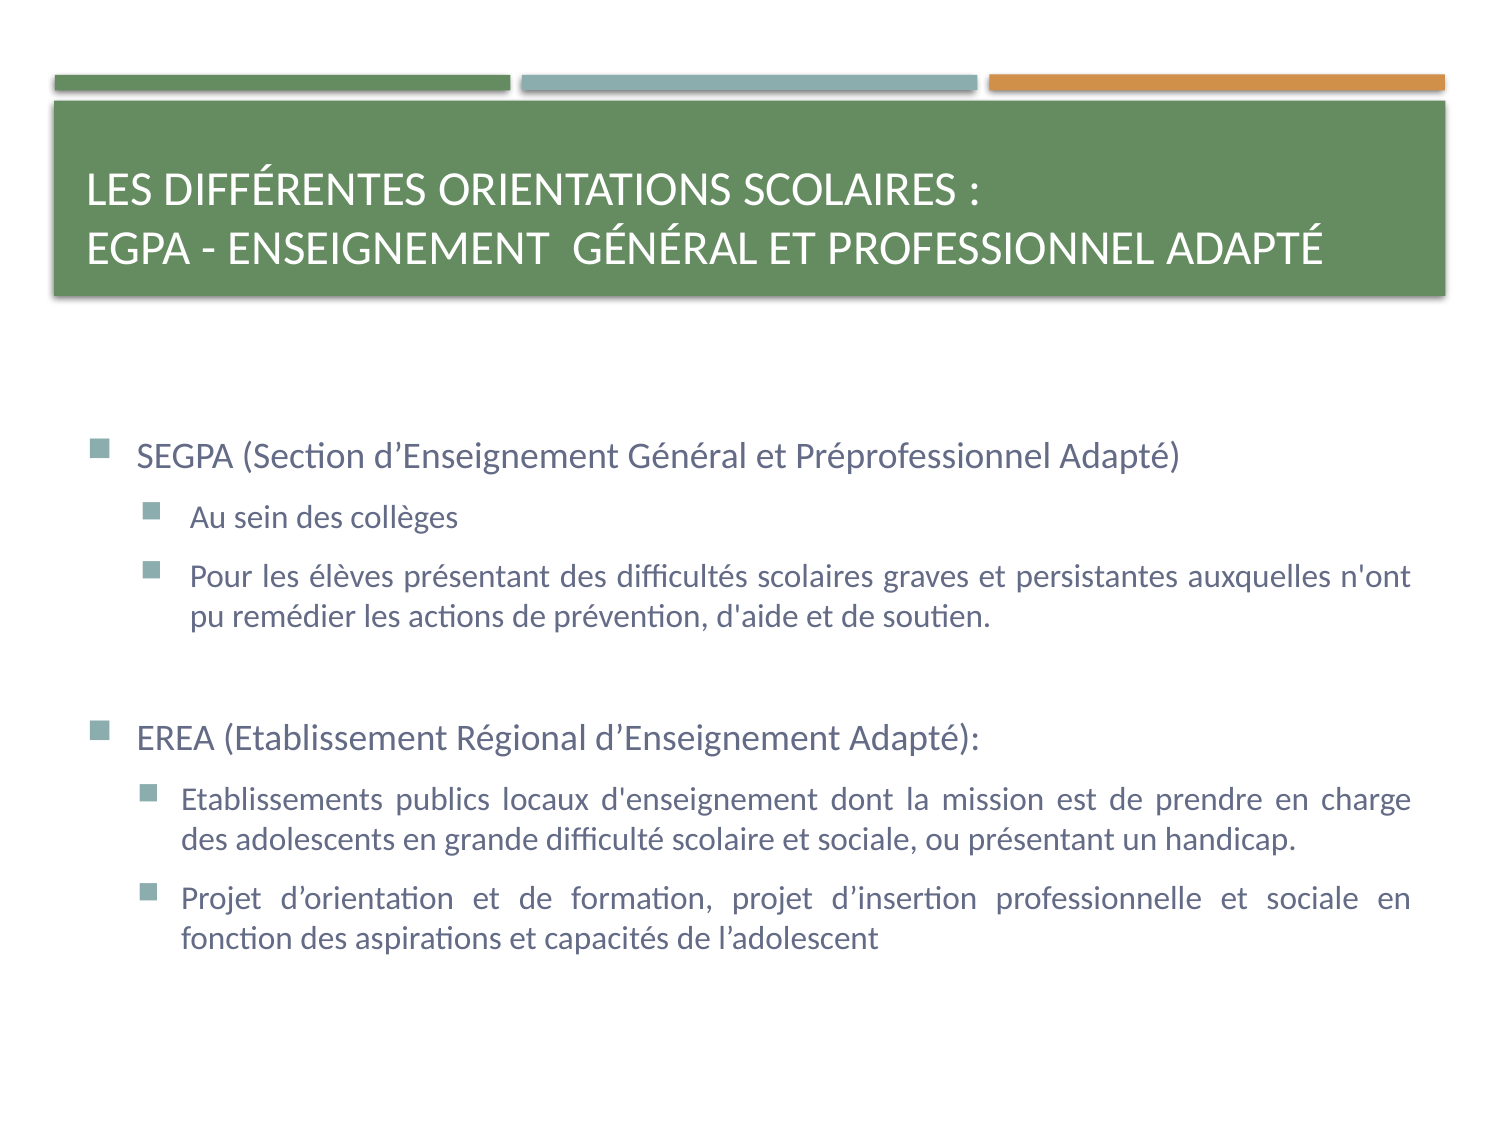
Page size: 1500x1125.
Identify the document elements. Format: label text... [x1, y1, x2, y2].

title Les différentes orientations scolaires : egpa - Enseignement Général et Professionnel Adapté [71, 115, 1429, 282]
list SEGPA (Section d’Enseignement Général et Préprofessionnel Adapté) Au sein des collèges Pour les élèves présentant des difficultés scolaires graves et persistantes auxquelles n'ont pu remédier les actions de prévention, d'aide et de soutien. EREA (Etablissement Régional d’Enseignement Adapté): Etablissements publics locaux d'enseignement dont la mission est de prendre en charge des adolescents en grande difficulté scolaire et sociale, ou présentant un handicap. Projet d’orientation et de formation, projet d’insertion professionnelle et sociale en fonction des aspirations et capacités de l’adolescent [71, 316, 1429, 1071]
